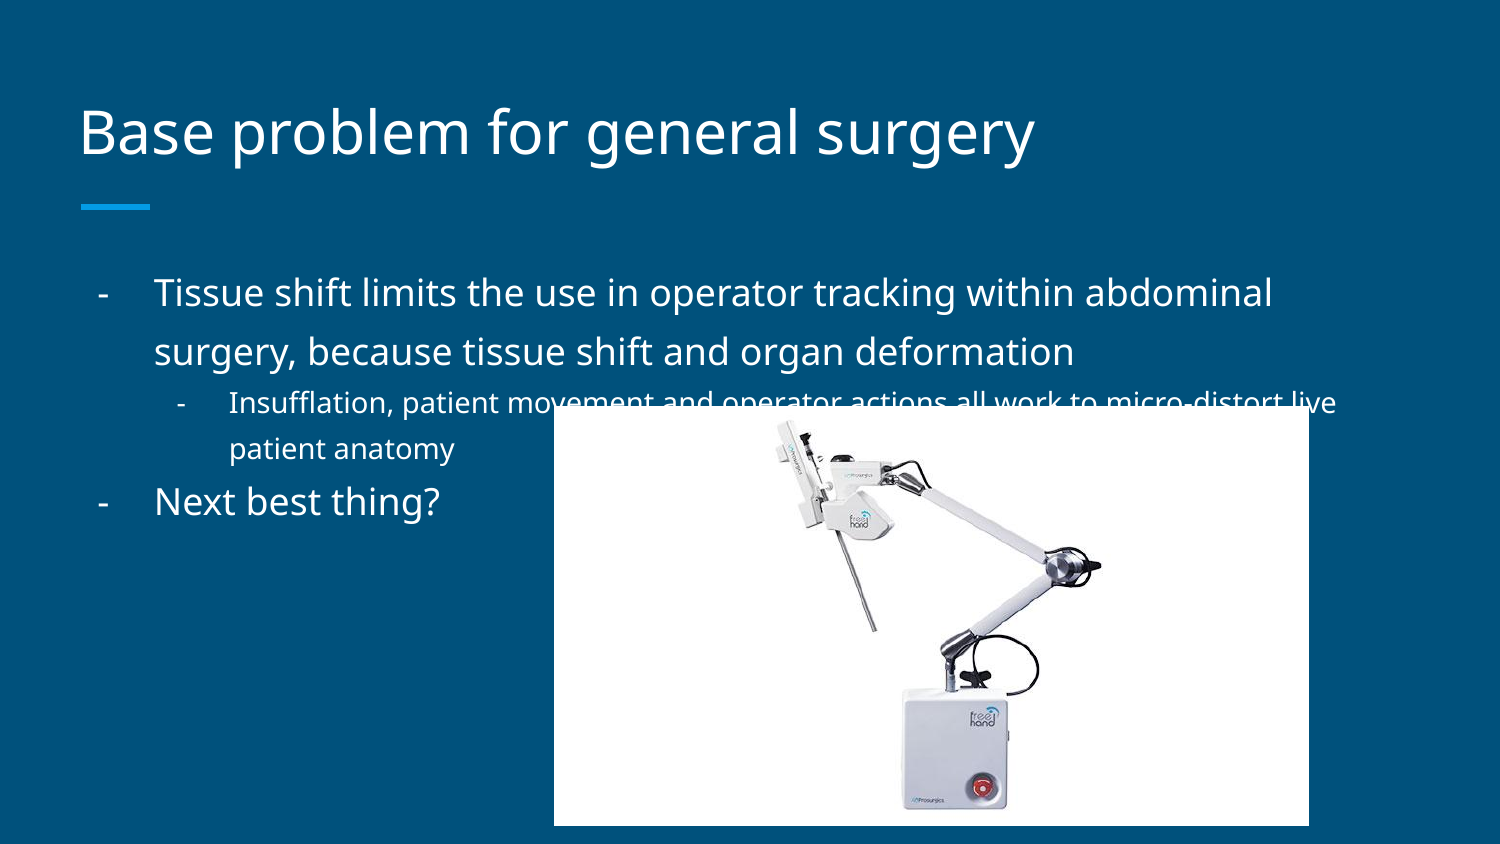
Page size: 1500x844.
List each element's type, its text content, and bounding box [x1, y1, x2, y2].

list Tissue shift limits the use in operator tracking within abdominal surgery, because tissue shift and organ deformation Insufflation, patient movement and operator actions all work to micro-distort live patient anatomy Next best thing? [63, 244, 1437, 750]
picture [555, 406, 1310, 825]
title Base problem for general surgery [63, 75, 1437, 188]
